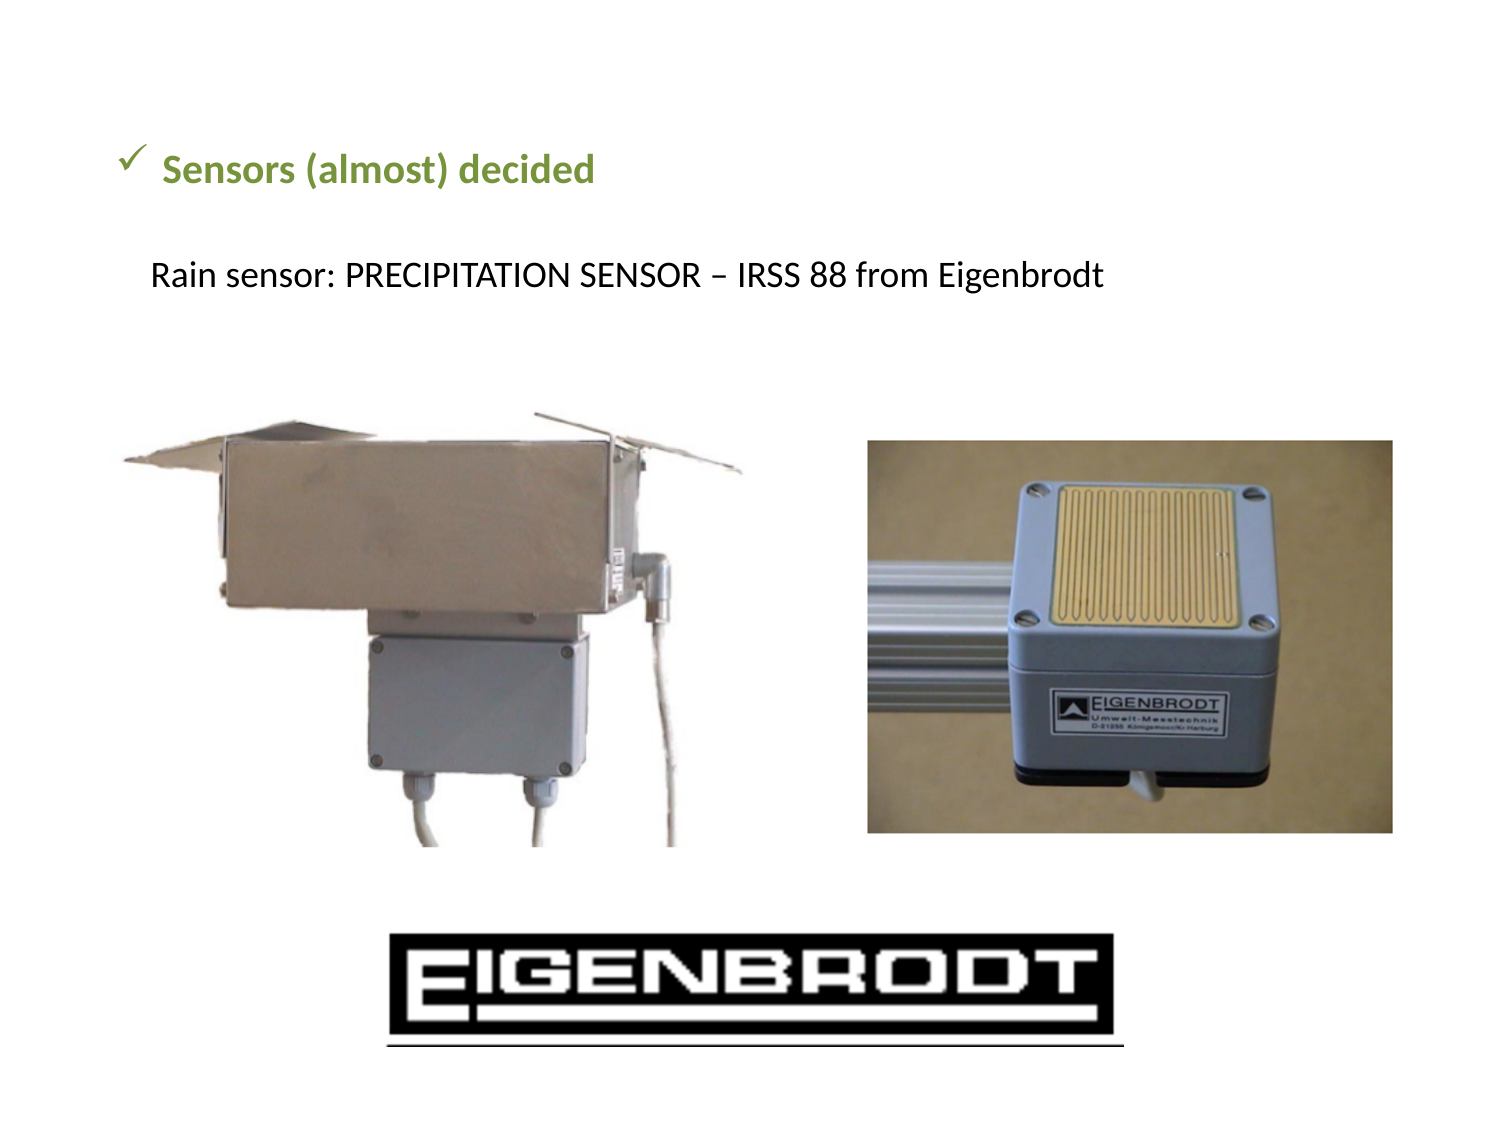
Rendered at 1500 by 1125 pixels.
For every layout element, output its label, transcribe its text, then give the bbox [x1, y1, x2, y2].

picture [844, 431, 1415, 858]
text_box Rain sensor: PRECIPITATION SENSOR – IRSS 88 from Eigenbrodt [135, 219, 1152, 327]
picture [375, 921, 1125, 1048]
picture [85, 349, 774, 903]
text_box Sensors (almost) decided [100, 113, 680, 220]
